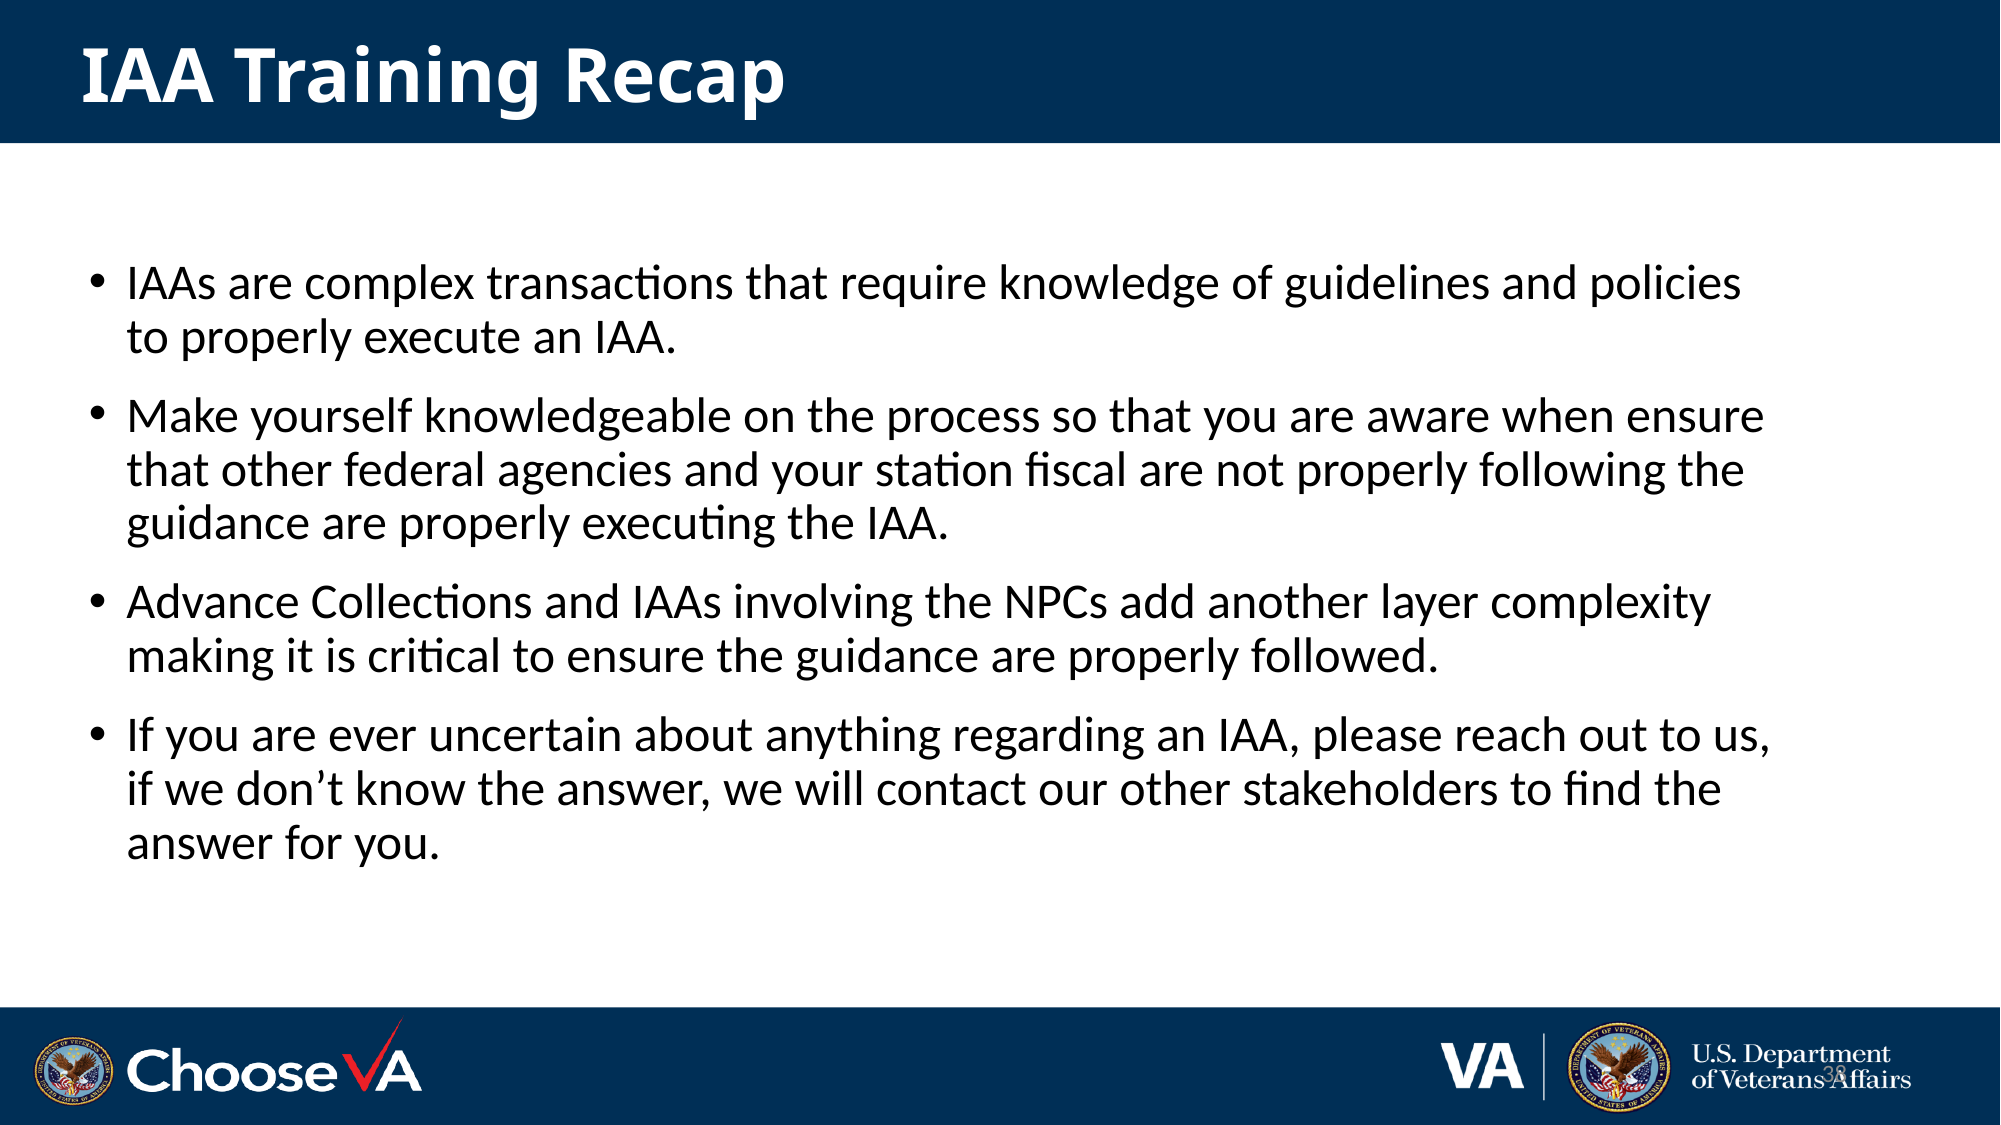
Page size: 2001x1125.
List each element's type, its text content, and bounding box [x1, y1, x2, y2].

slide_number 38 [1412, 1042, 1863, 1103]
picture [1434, 1014, 1917, 1120]
title IAA Training Recap [46, 27, 1772, 129]
list Section 1: Understanding an Interagency Agreement (IAA) IAAs are complex transactions that require knowledge of guidelines and policies to properly execute an IAA. Make yourself knowledgeable on the process so that you are aware when ensure that other federal agencies and your station fiscal are not properly following the guidance are properly executing the IAA. Advance Collections and IAAs involving the NPCs add another layer complexity making it is critical to ensure the guidance are properly followed. If you are ever uncertain about anything regarding an IAA, please reach out to us, if we don’t know the answer, we will contact our other stakeholders to find the answer for you. [74, 185, 1799, 900]
picture [33, 1015, 422, 1106]
